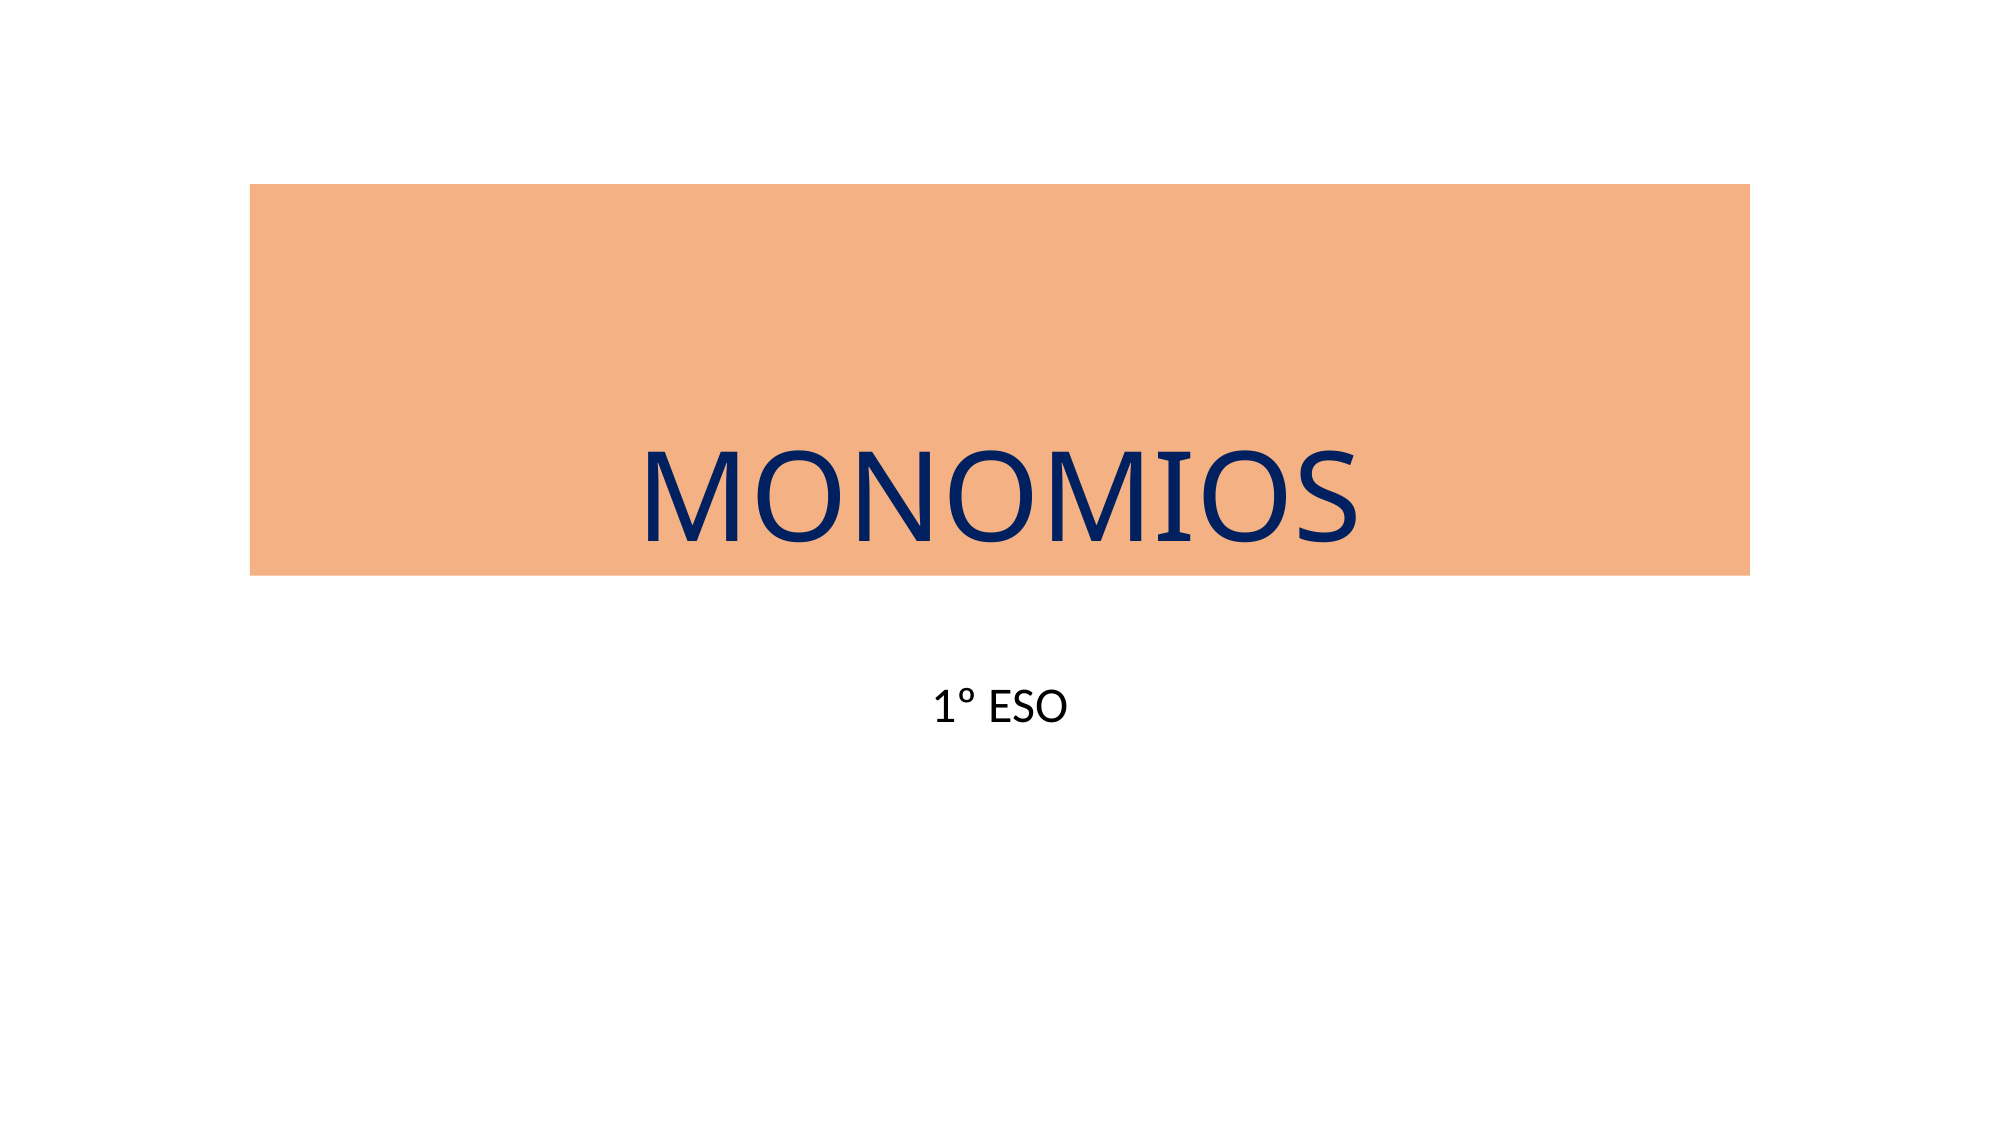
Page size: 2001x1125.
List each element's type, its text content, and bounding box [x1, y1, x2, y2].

subtitle 1º ESO [249, 590, 1750, 863]
title MONOMIOS [249, 184, 1750, 576]
